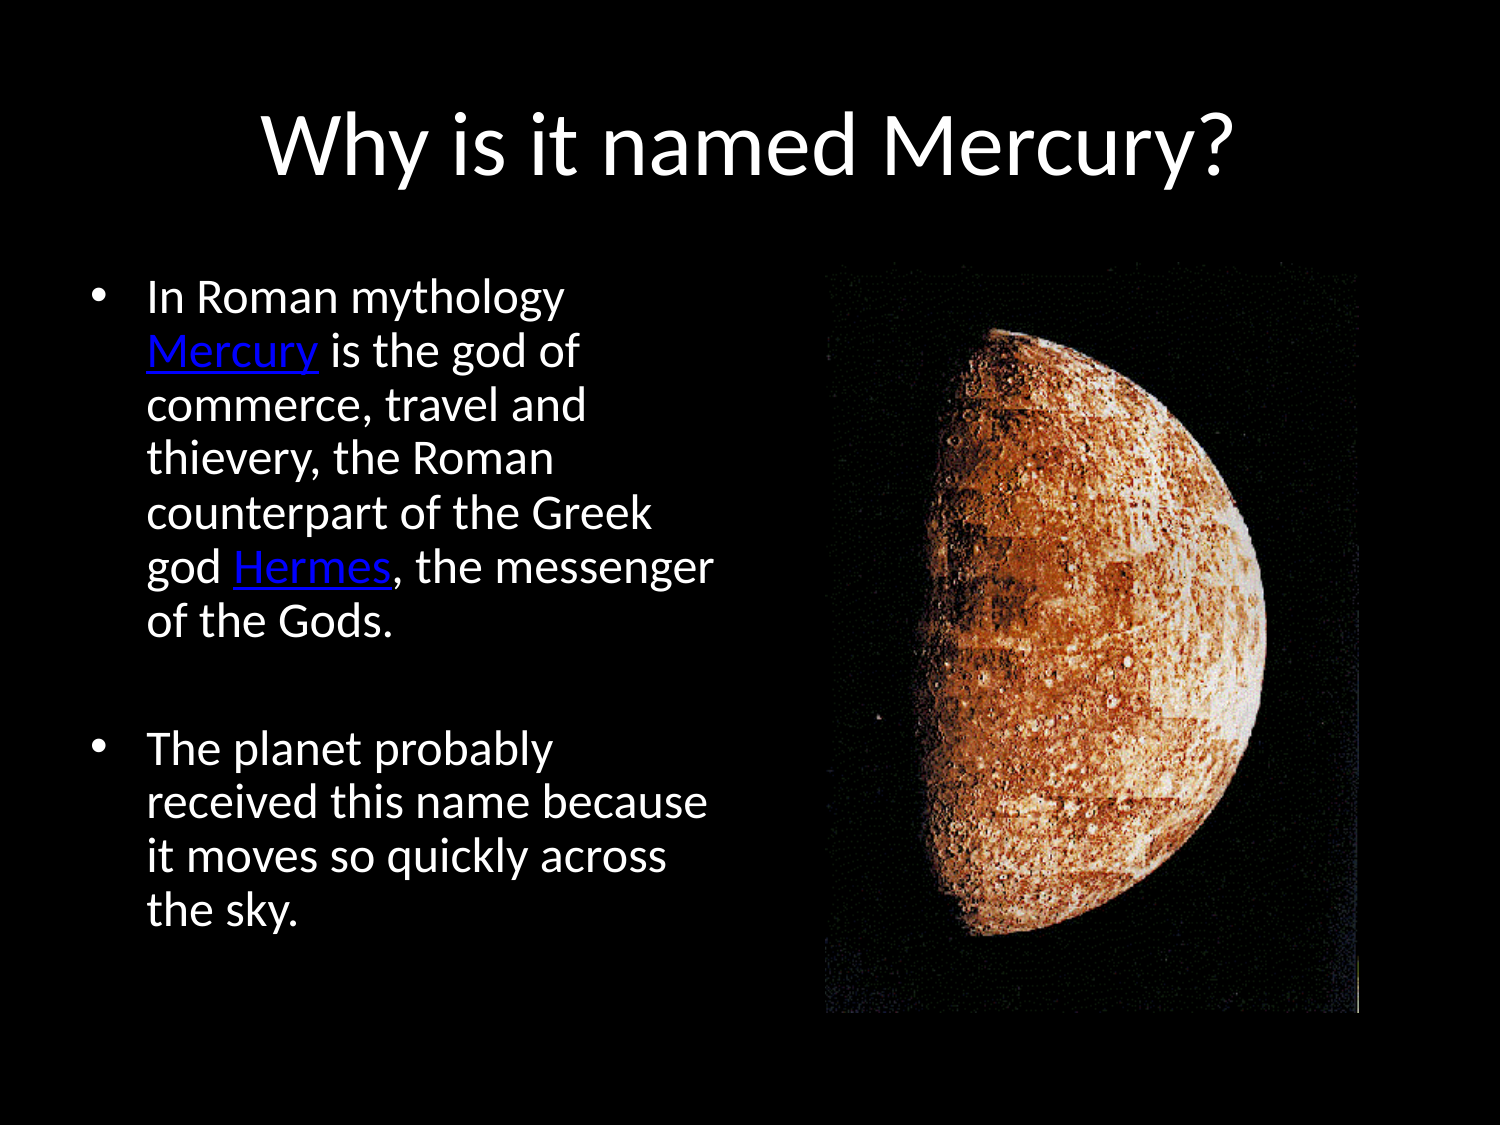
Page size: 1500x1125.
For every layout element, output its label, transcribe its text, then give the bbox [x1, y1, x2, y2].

list In Roman mythology Mercury is the god of commerce, travel and thievery, the Roman counterpart of the Greek god Hermes, the messenger of the Gods. The planet probably received this name because it moves so quickly across the sky. [75, 262, 738, 1006]
title Why is it named Mercury? [75, 45, 1425, 233]
picture [824, 262, 1360, 1013]
